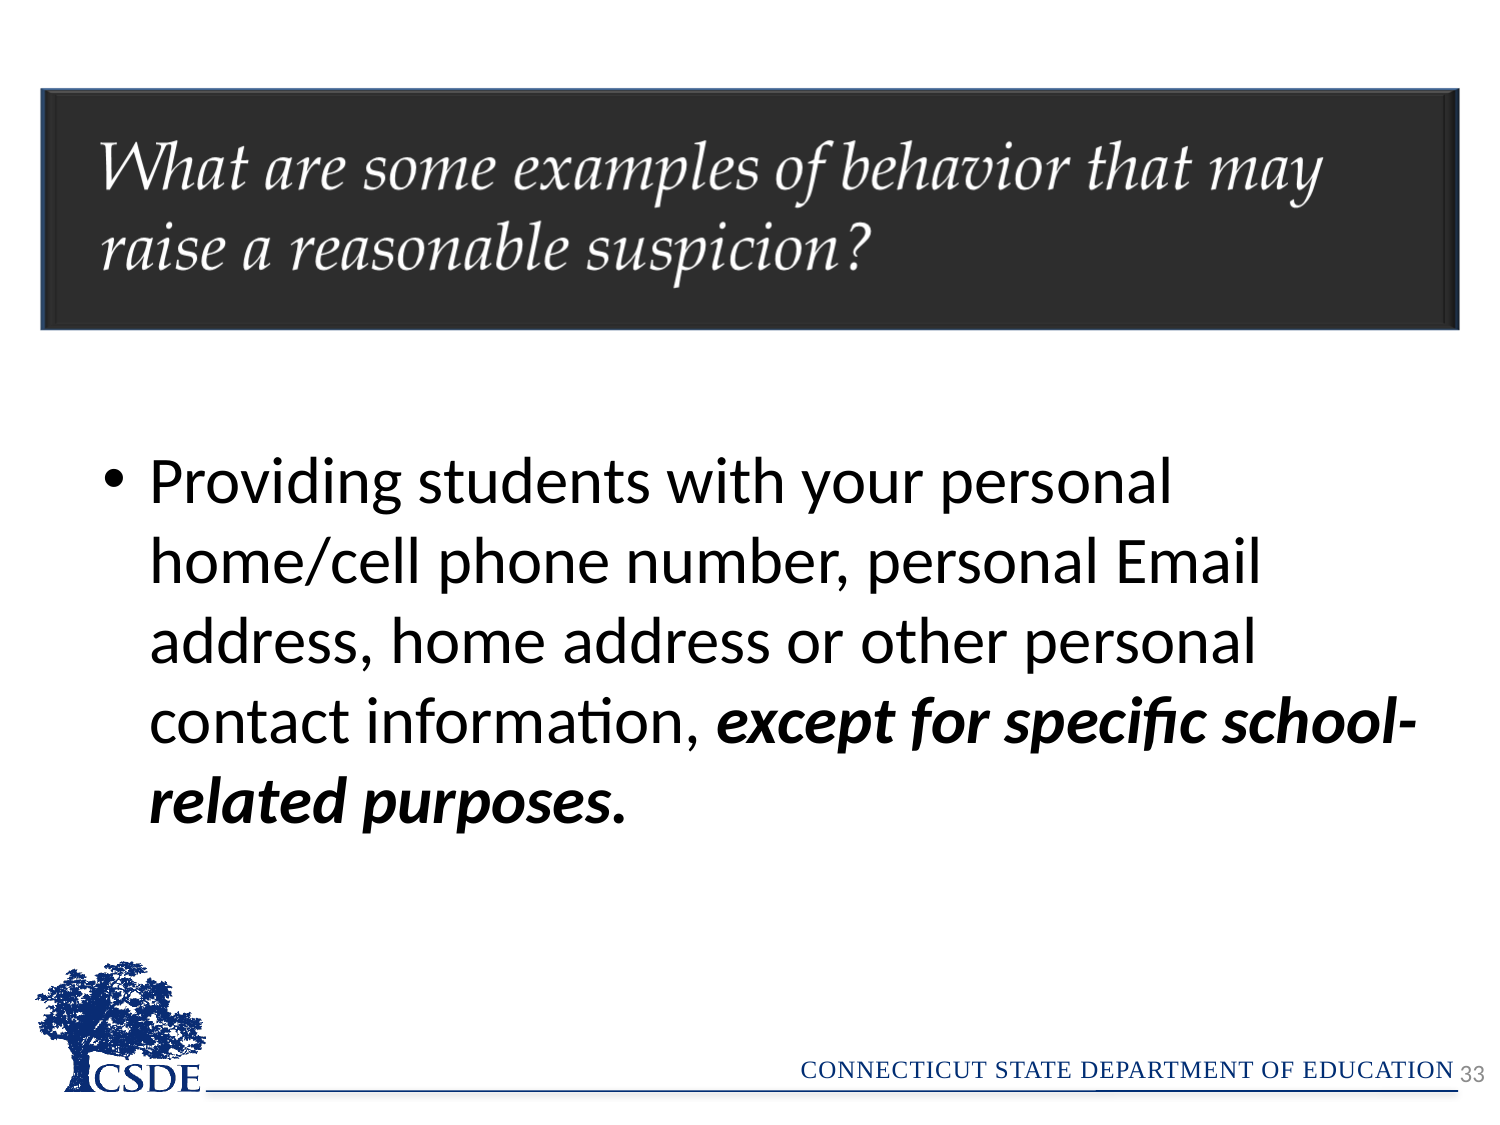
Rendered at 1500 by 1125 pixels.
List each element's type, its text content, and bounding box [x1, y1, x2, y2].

picture [35, 961, 206, 1092]
text_box Providing students with your personal home/cell phone number, personal Email address, home address or other personal contact information, except for specific school-related purposes. [87, 349, 1461, 985]
slide_number 33 [1149, 1042, 1500, 1103]
picture [38, 87, 1462, 331]
